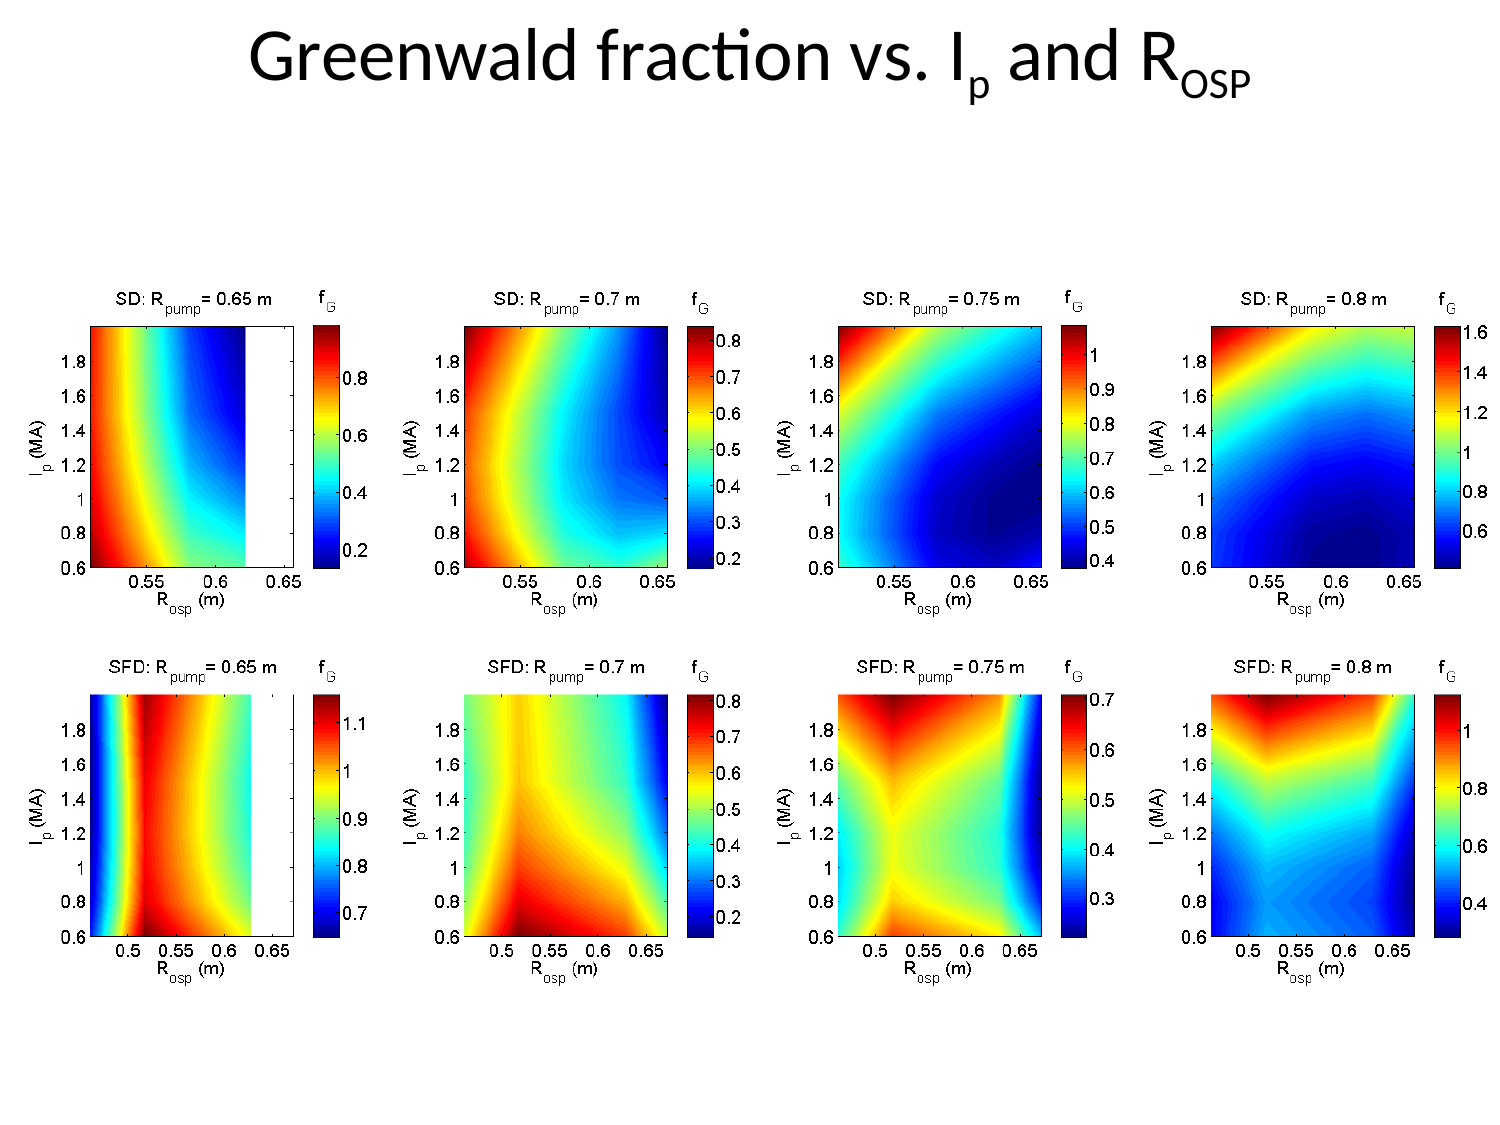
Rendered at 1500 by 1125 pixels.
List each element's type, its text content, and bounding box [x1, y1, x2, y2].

picture [0, 649, 1495, 994]
title Greenwald fraction vs. Ip and ROSP [0, 0, 1500, 113]
picture [0, 280, 1495, 625]
